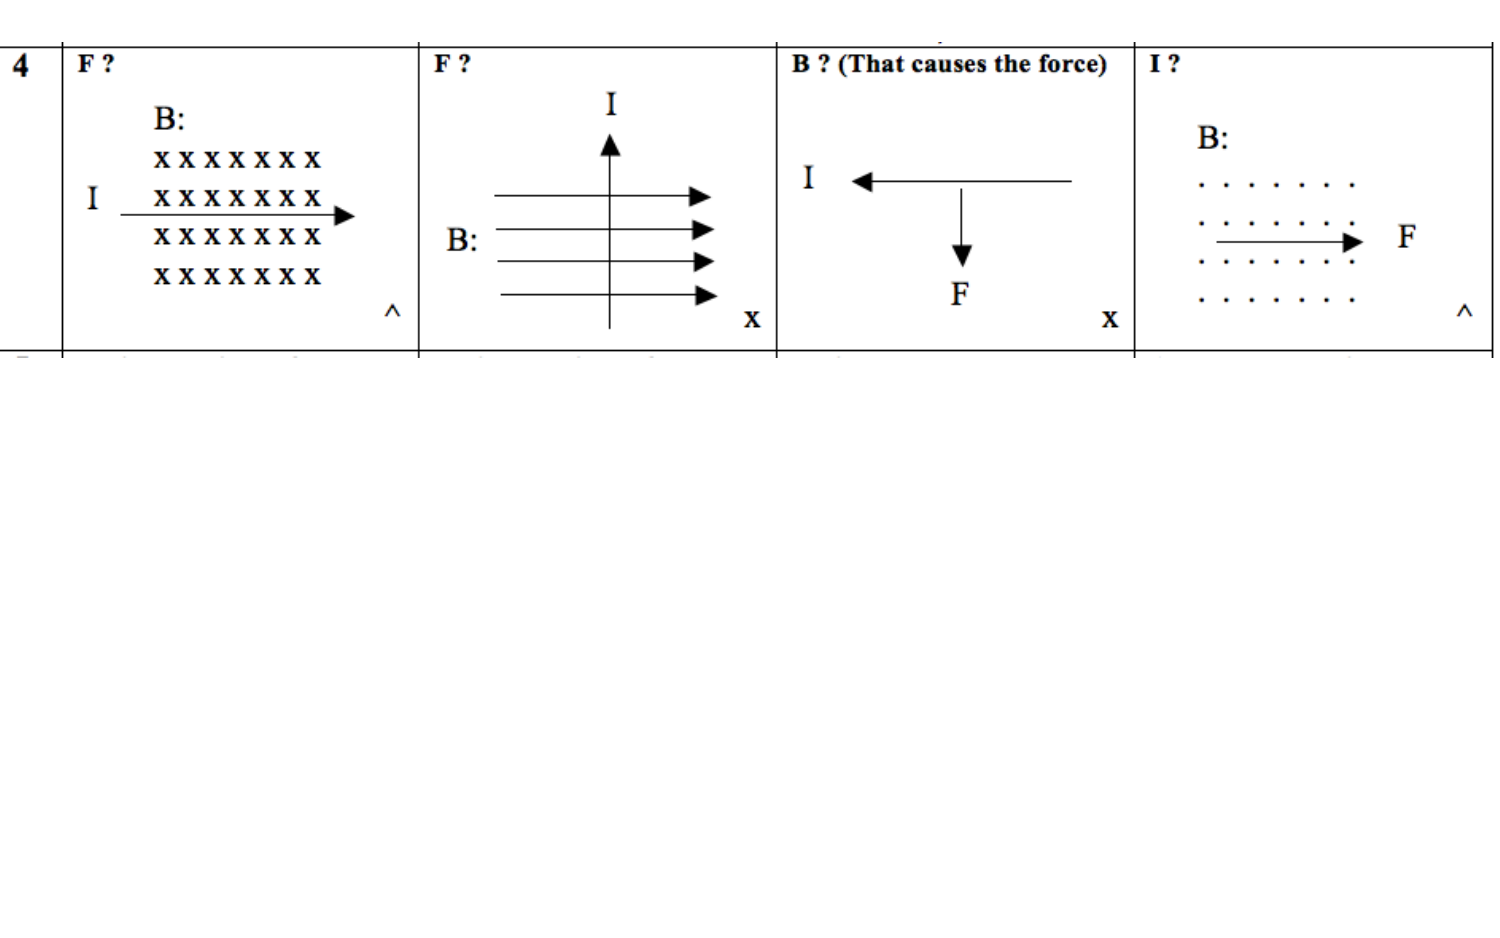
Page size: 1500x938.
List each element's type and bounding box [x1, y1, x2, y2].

picture [0, 42, 1500, 358]
